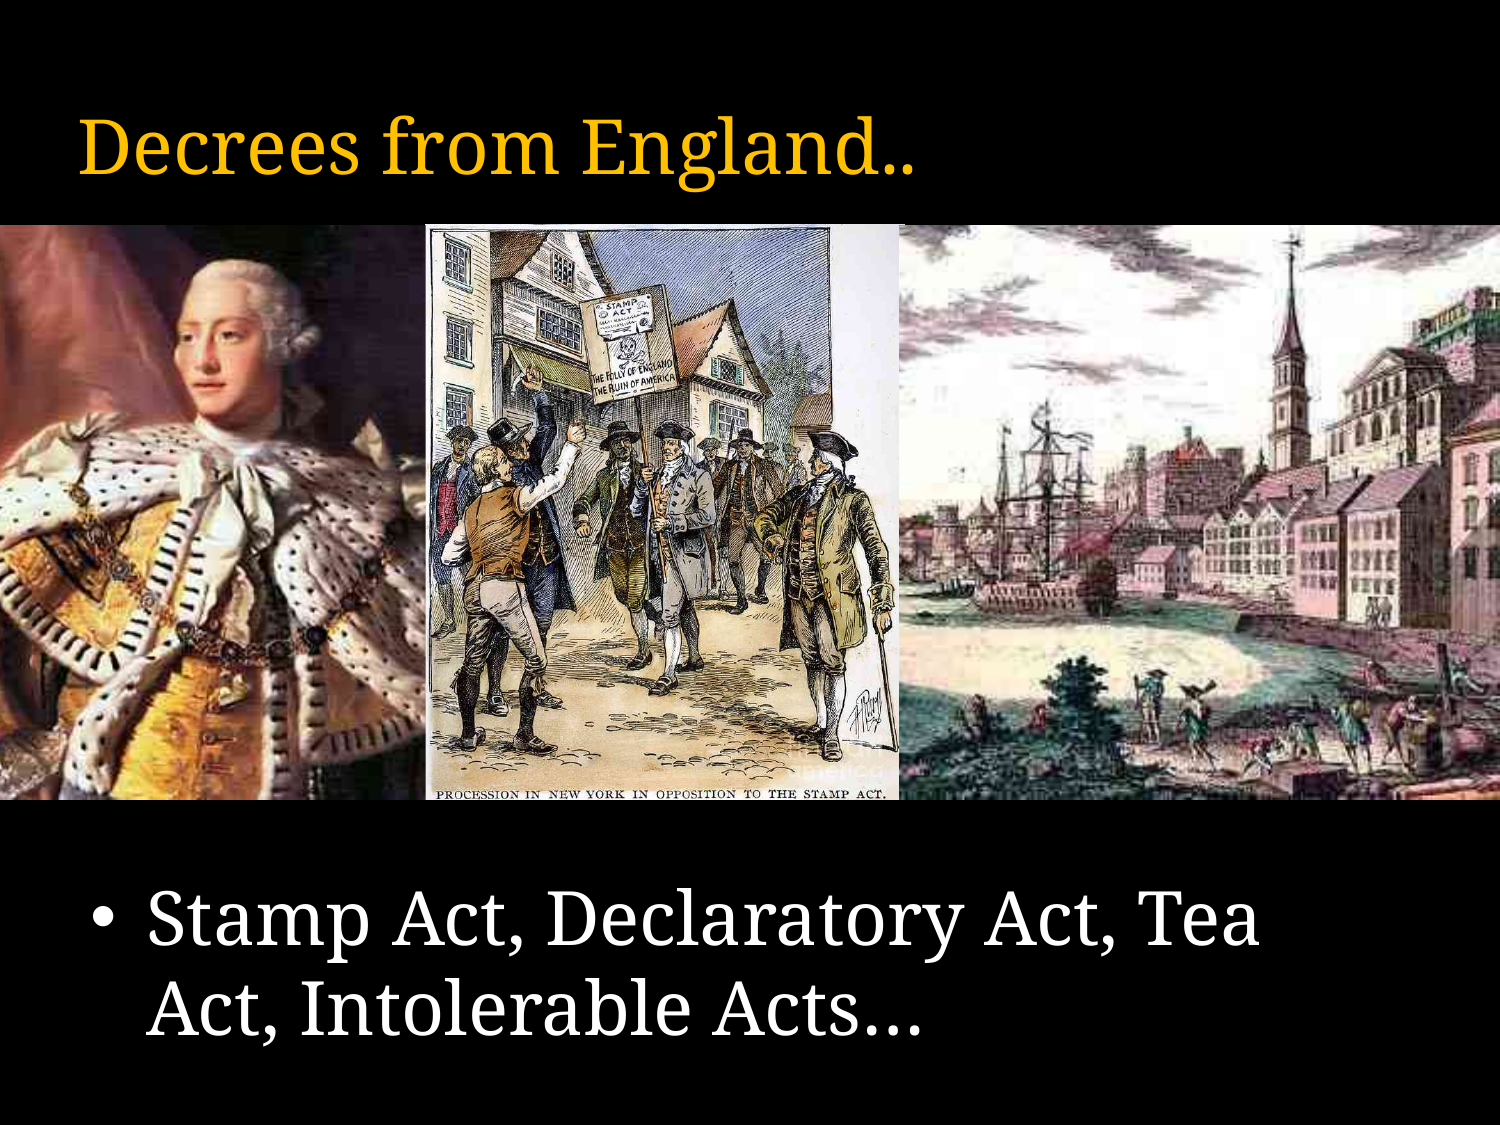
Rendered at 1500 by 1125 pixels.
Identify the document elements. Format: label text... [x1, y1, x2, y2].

list Stamp Act, Declaratory Act, Tea Act, Intolerable Acts… [75, 862, 1425, 1075]
title Decrees from England.. [62, 50, 975, 223]
picture [0, 224, 1500, 801]
